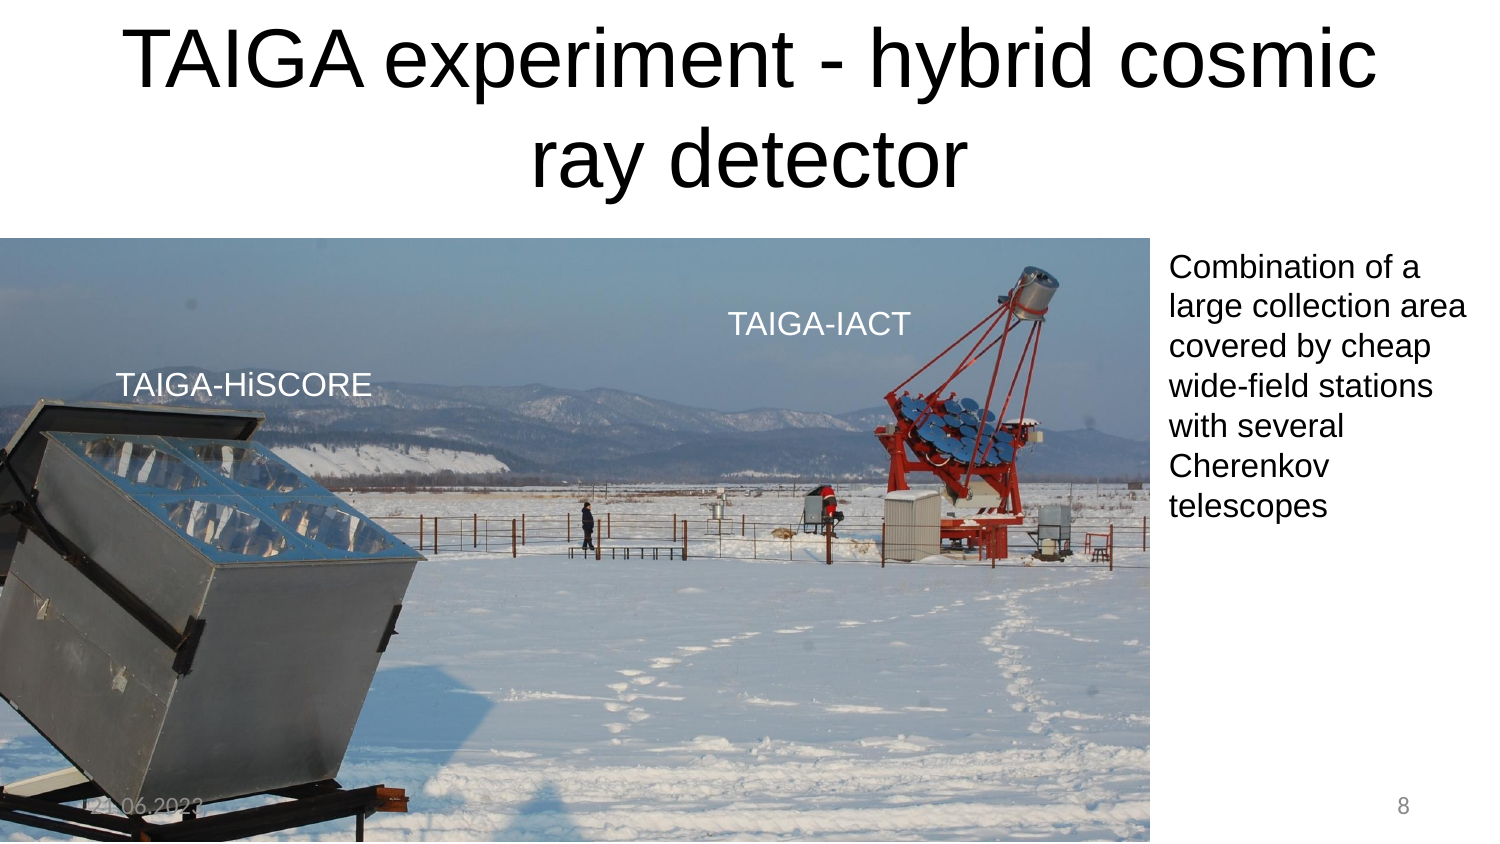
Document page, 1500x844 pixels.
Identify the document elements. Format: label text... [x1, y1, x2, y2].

text_box TAIGA experiment - hybrid cosmic ray detector [75, 11, 1425, 197]
picture [0, 237, 1150, 842]
text_box 6 [1154, 781, 1425, 827]
text_box Combination of a large collection area covered by cheap wide-field stations with several Cherenkov telescopes [1155, 238, 1497, 647]
